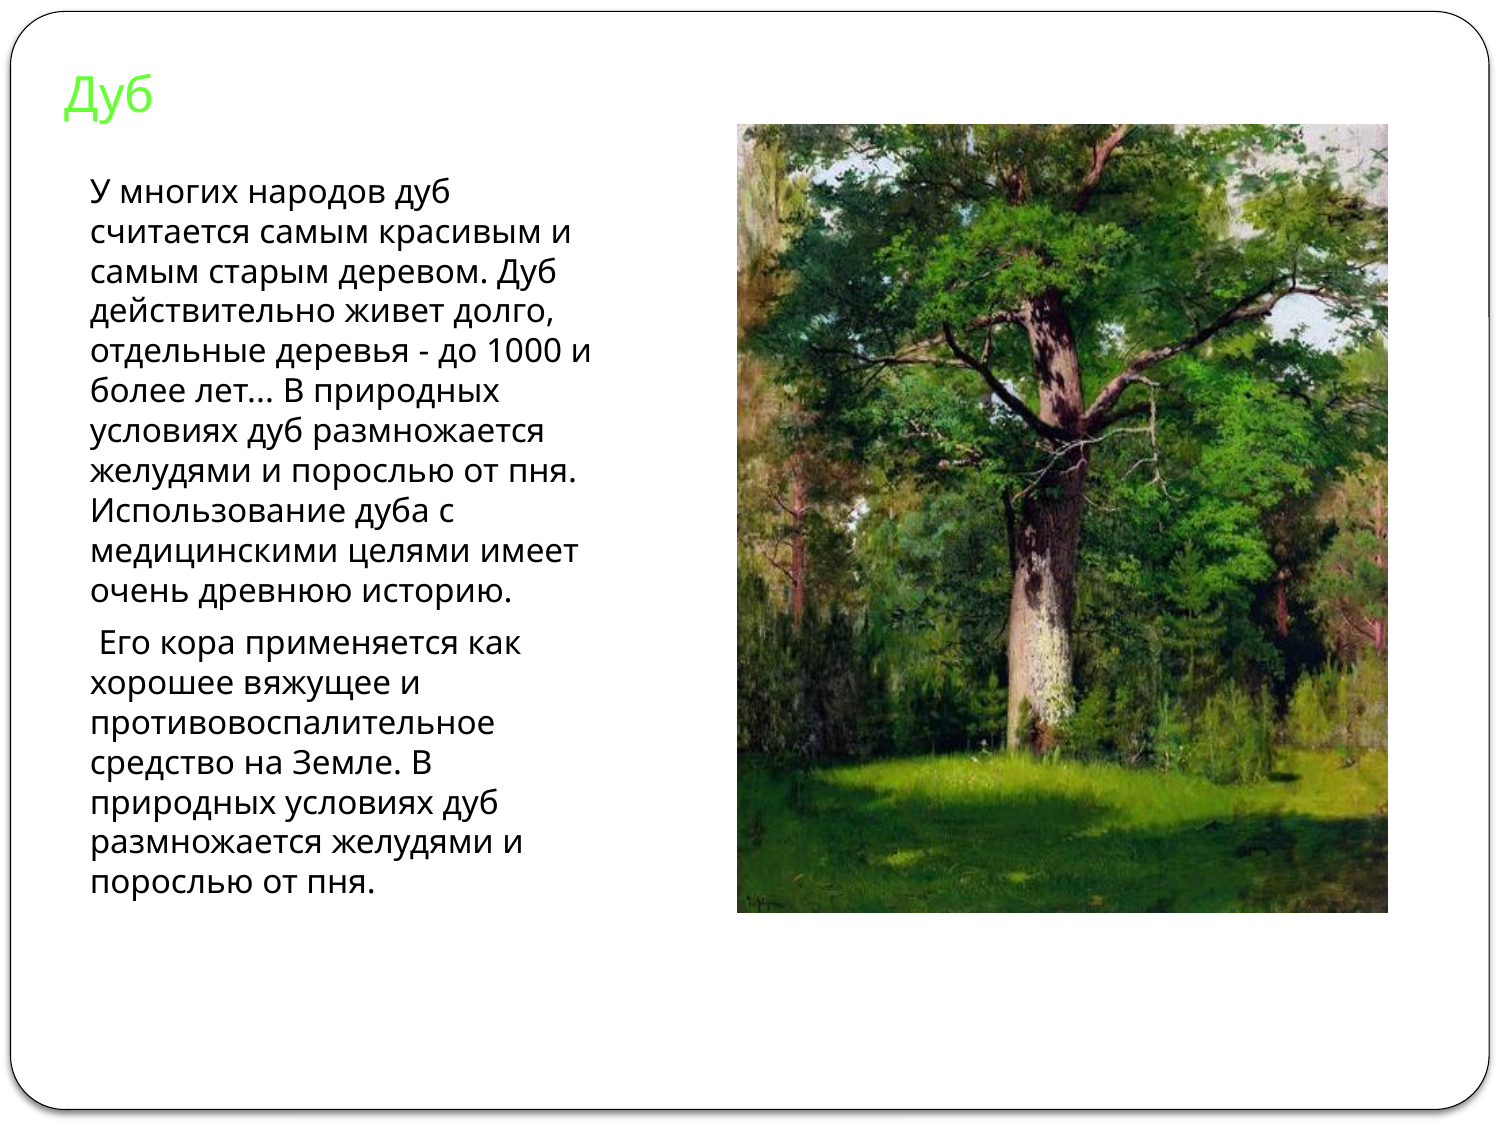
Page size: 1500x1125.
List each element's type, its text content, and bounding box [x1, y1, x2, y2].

list У многих народов дуб считается самым красивым и самым старым деревом. Дуб действительно живет долго, отдельные деревья - до 1000 и более лет... В природных условиях дуб размножается желудями и порослью от пня. Использование дуба с медицинскими целями имеет очень древнюю историю. Его кора применяется как хорошее вяжущее и противовоспалительное средство на Земле. В природных условиях дуб размножается желудями и порослью от пня. [75, 162, 625, 1005]
title Дуб [50, 44, 588, 138]
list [737, 124, 1388, 913]
